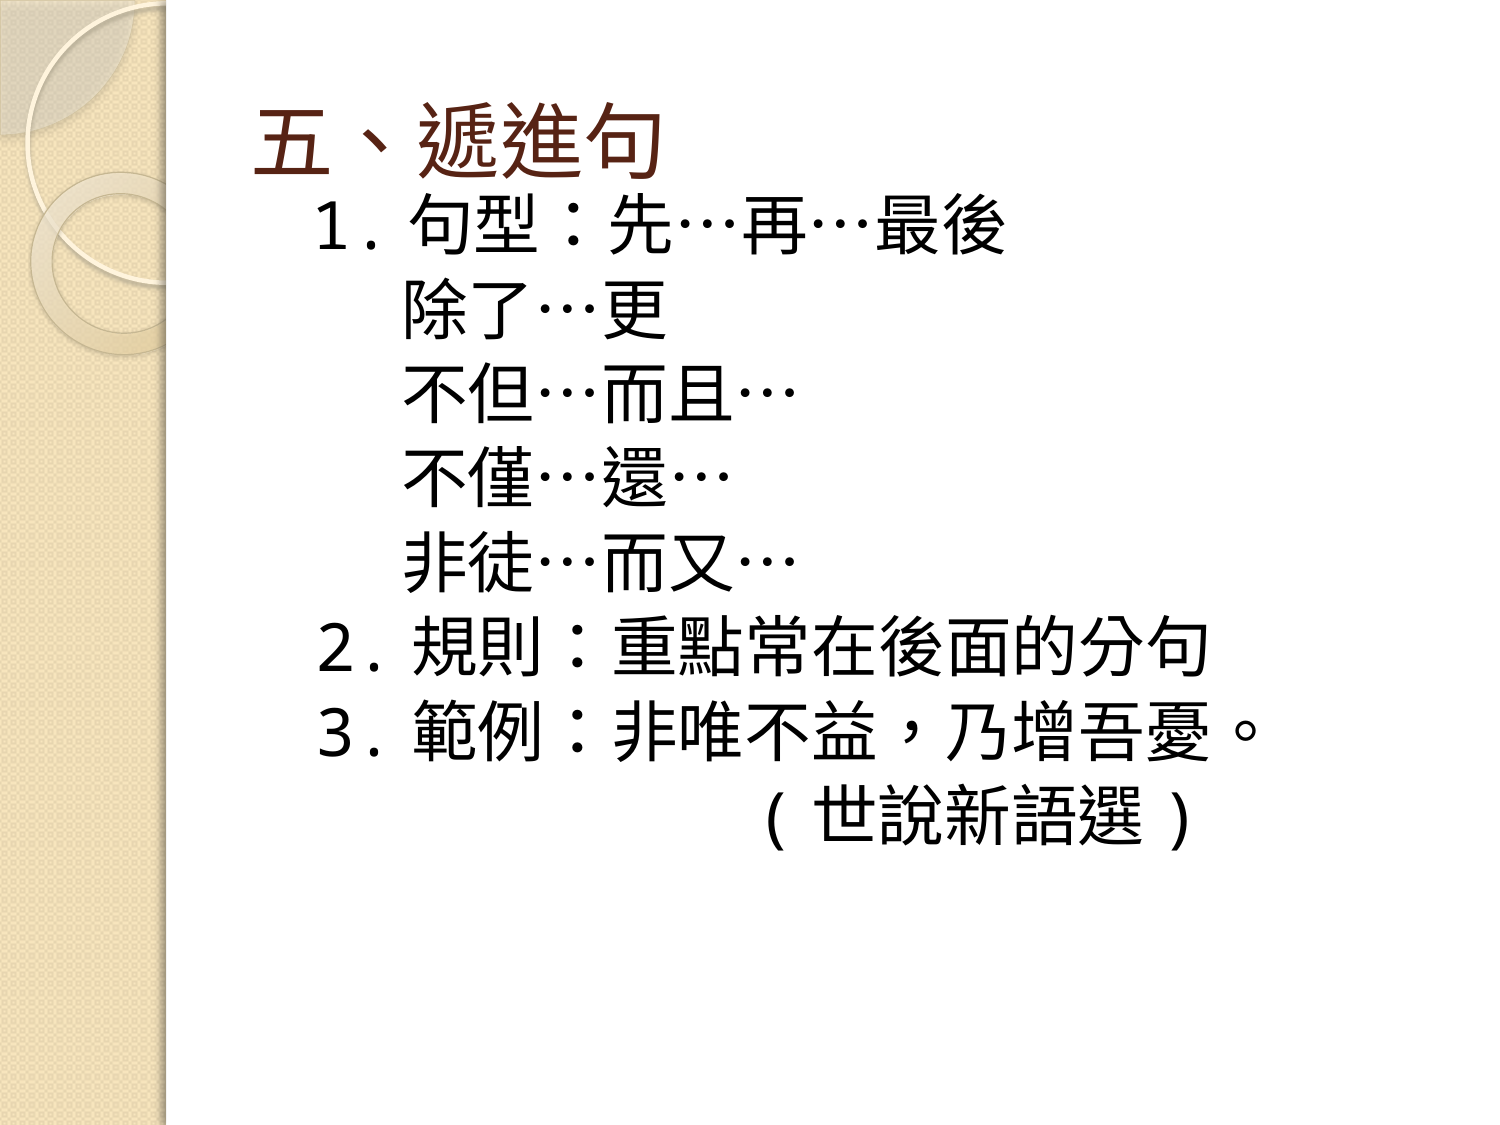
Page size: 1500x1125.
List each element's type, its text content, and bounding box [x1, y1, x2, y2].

list 1.句型：先…再…最後 除了…更 不但…而且… 不僅…還… 非徒…而又… 2.規則：重點常在後面的分句 3.範例：非唯不益，乃增吾憂。 (世說新語選) [206, 184, 1335, 1098]
title 五、遞進句 [235, 45, 1466, 233]
